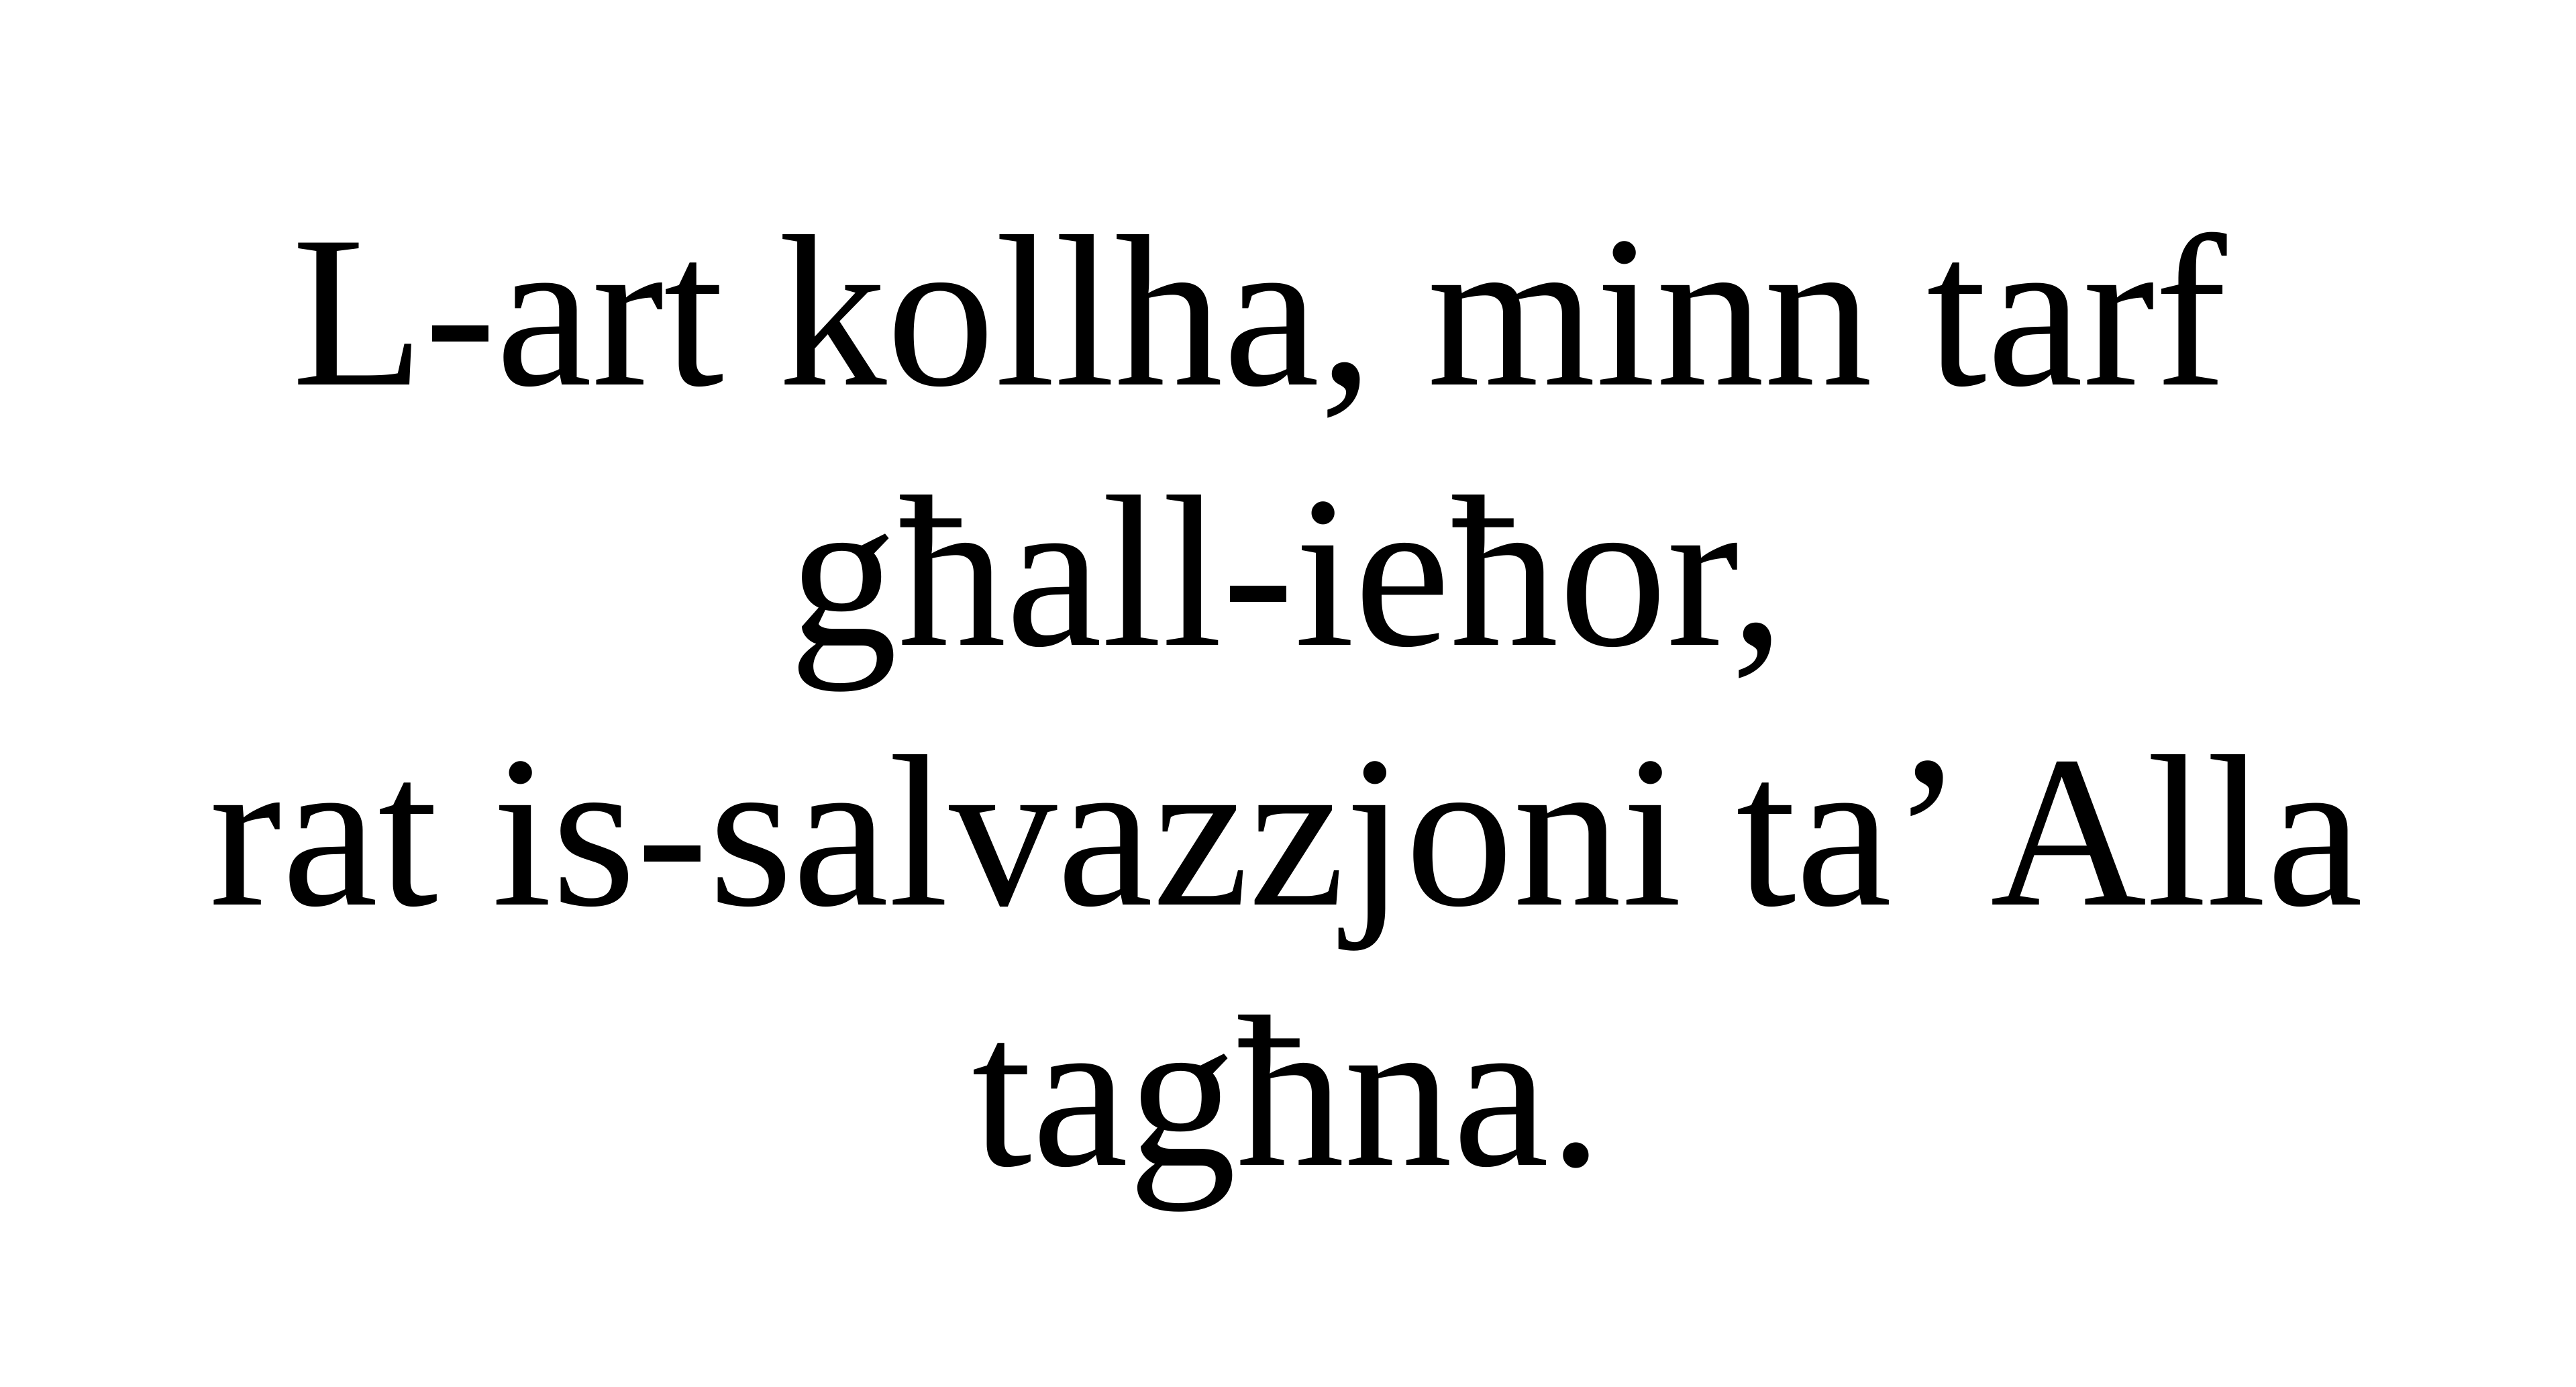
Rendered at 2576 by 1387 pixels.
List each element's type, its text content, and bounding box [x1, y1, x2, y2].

list L-art kollha, minn tarf għall-ieħor, rat is-salvazzjoni ta’ Alla tagħna. [0, 162, 2576, 1225]
